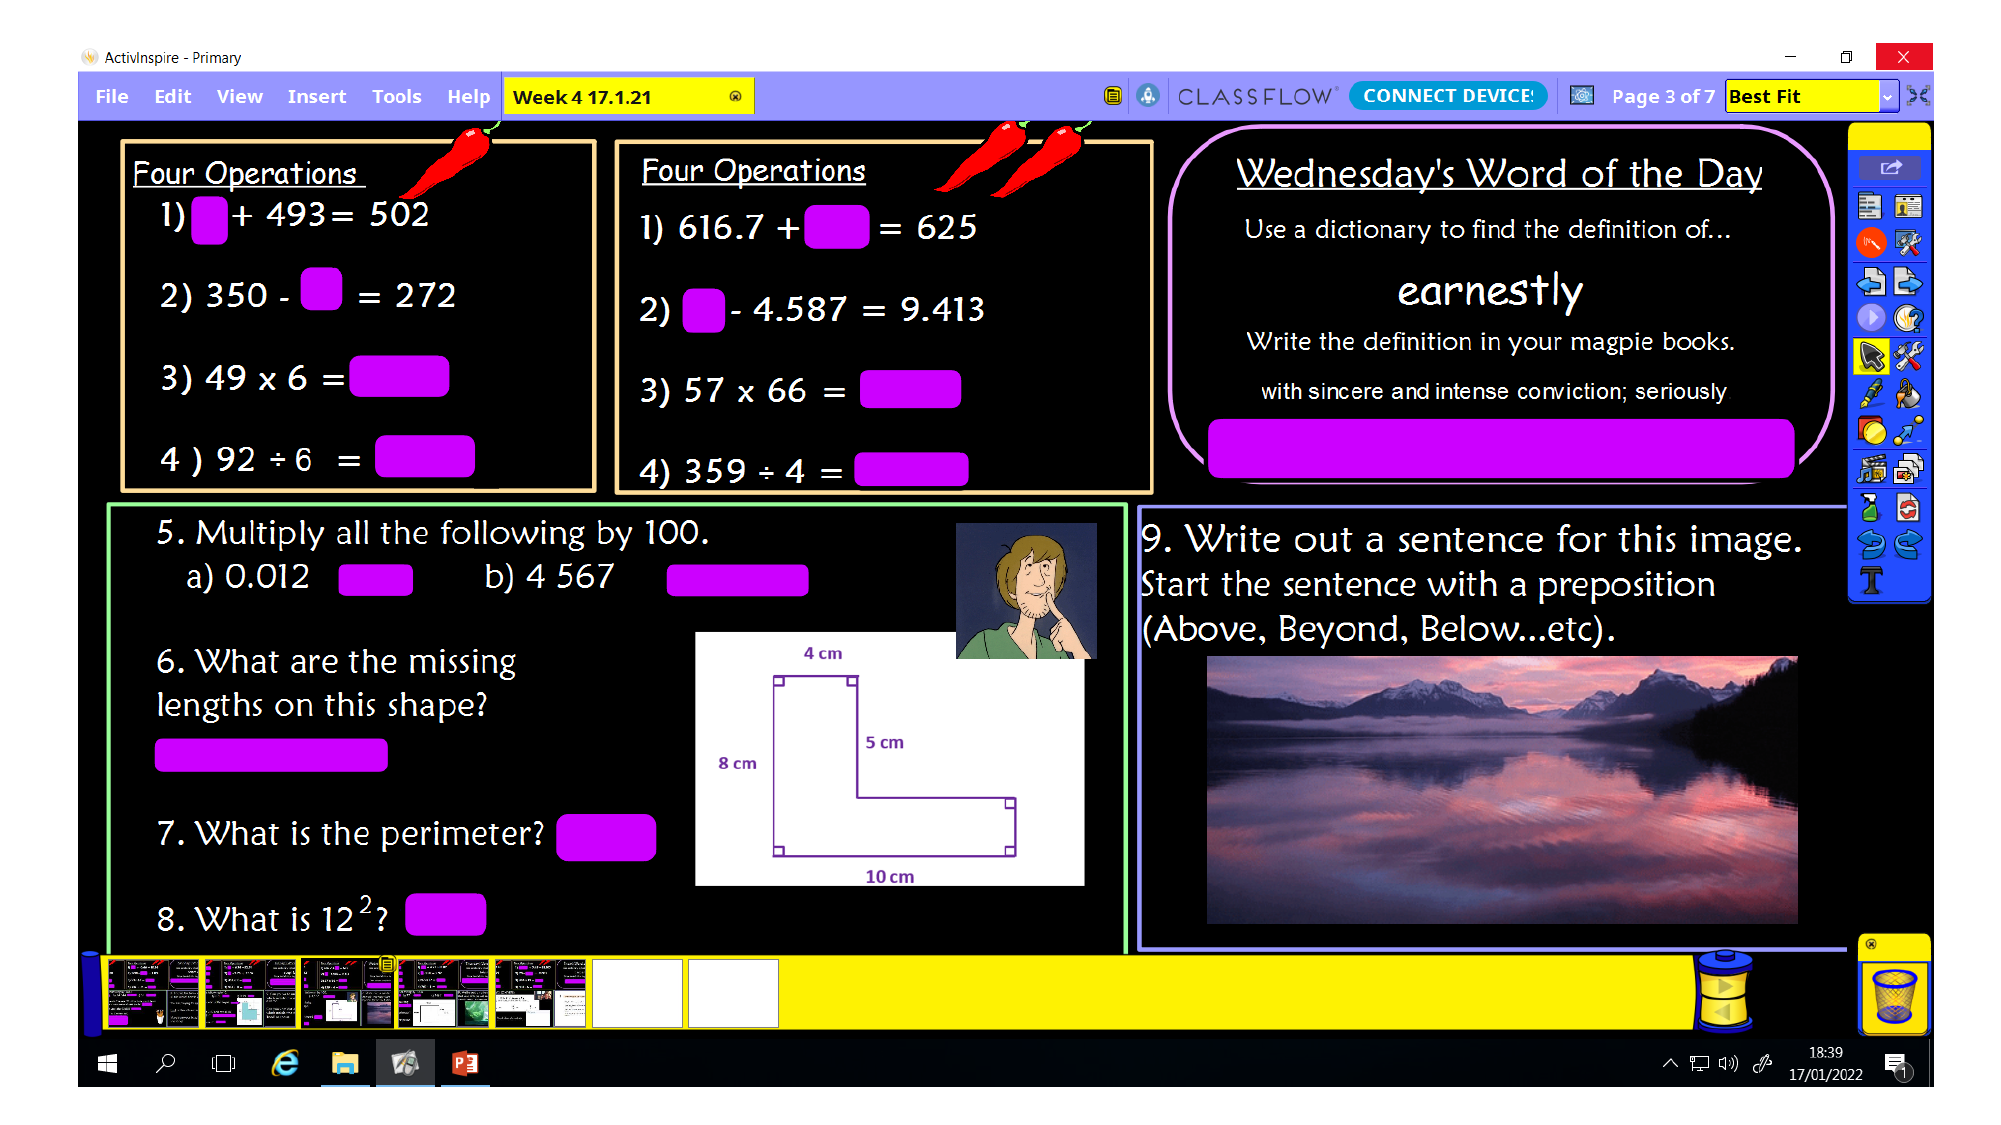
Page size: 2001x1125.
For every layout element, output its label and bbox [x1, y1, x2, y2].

picture [78, 43, 1934, 1087]
